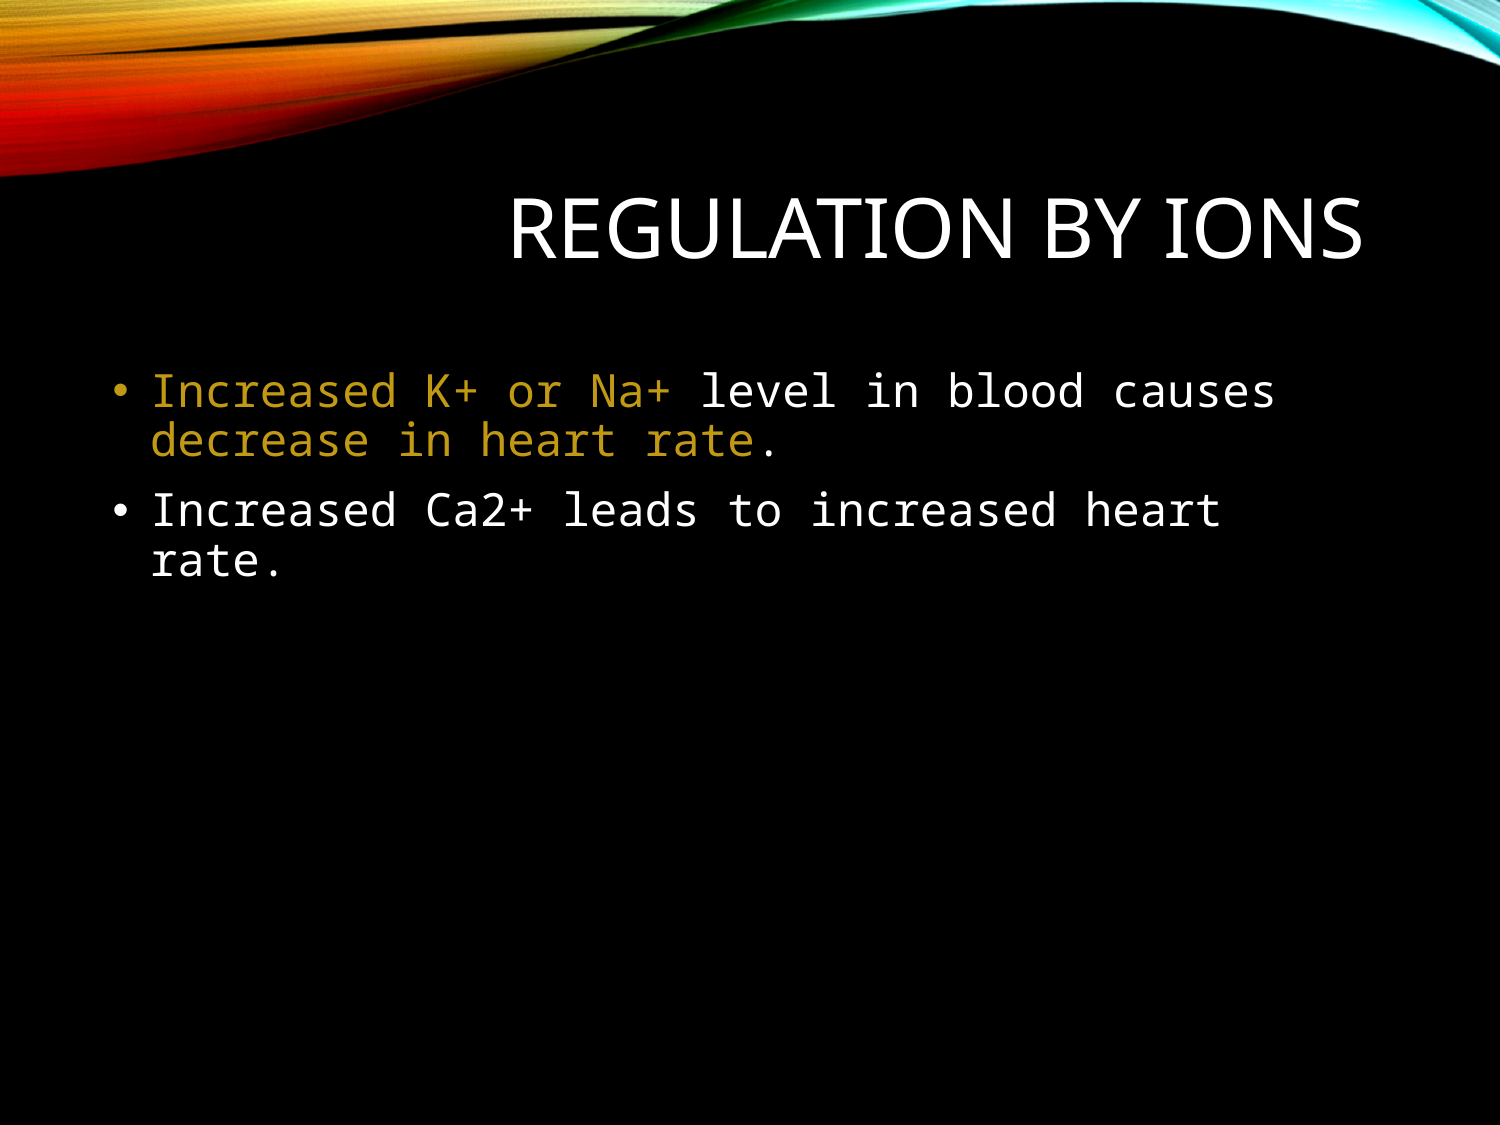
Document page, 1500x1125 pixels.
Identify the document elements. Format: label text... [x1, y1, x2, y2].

picture [0, 0, 1500, 178]
title Regulation by ions [97, 125, 1403, 338]
list Increased K+ or Na+ level in blood causes decrease in heart rate. Increased Ca2+ leads to increased heart rate. [97, 360, 1403, 1028]
